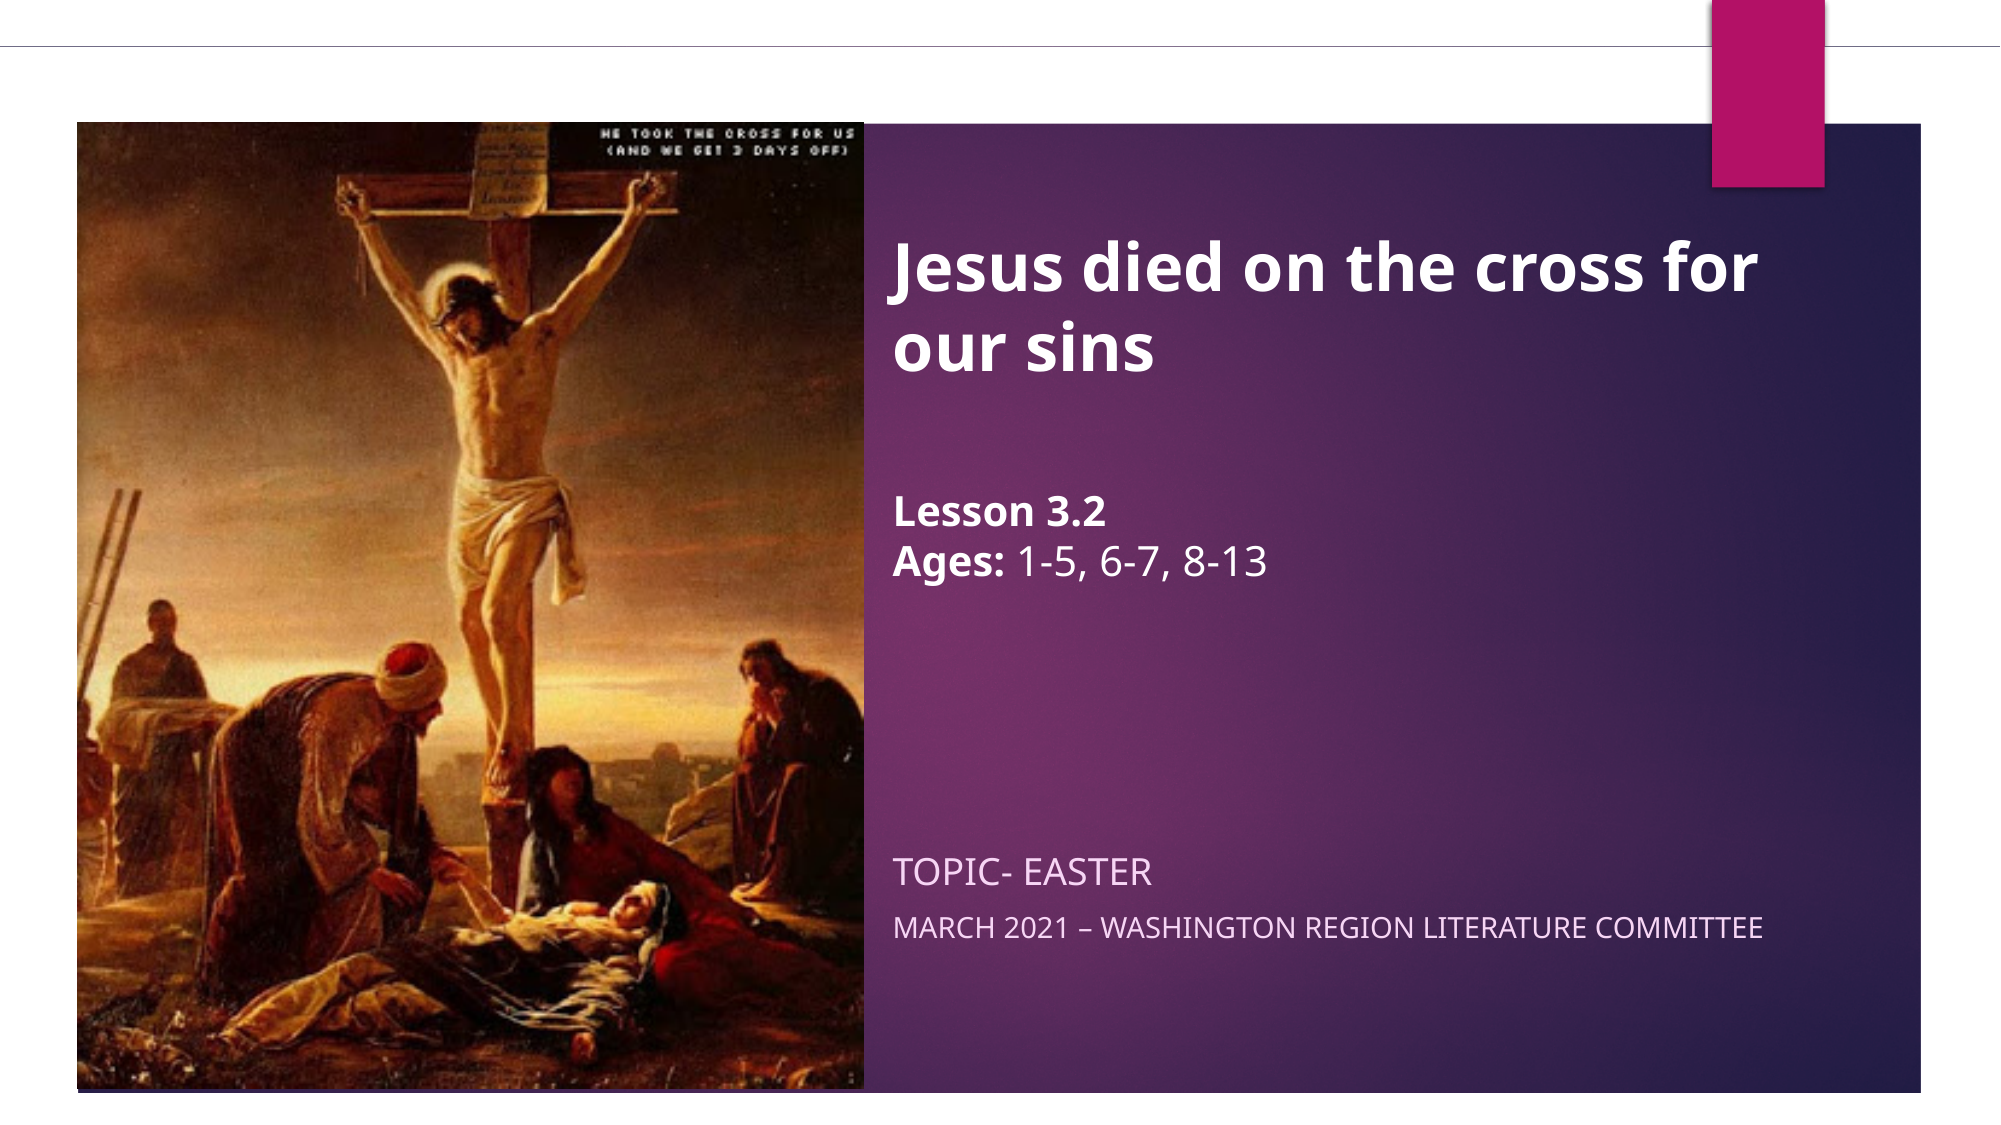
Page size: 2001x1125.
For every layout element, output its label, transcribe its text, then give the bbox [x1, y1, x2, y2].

subtitle TOPIC- EASTER MARCH 2021 – WASHINGTON REGION LITERATURE COMMITTEE [877, 783, 1894, 992]
title Jesus died on the cross for our sins Lesson 3.2 Ages: 1-5, 6-7, 8-13 [877, 228, 1894, 743]
text_box [868, 124, 1920, 1093]
picture [76, 122, 864, 1089]
text_box [1712, 0, 1825, 188]
text_box [0, 46, 2000, 1125]
